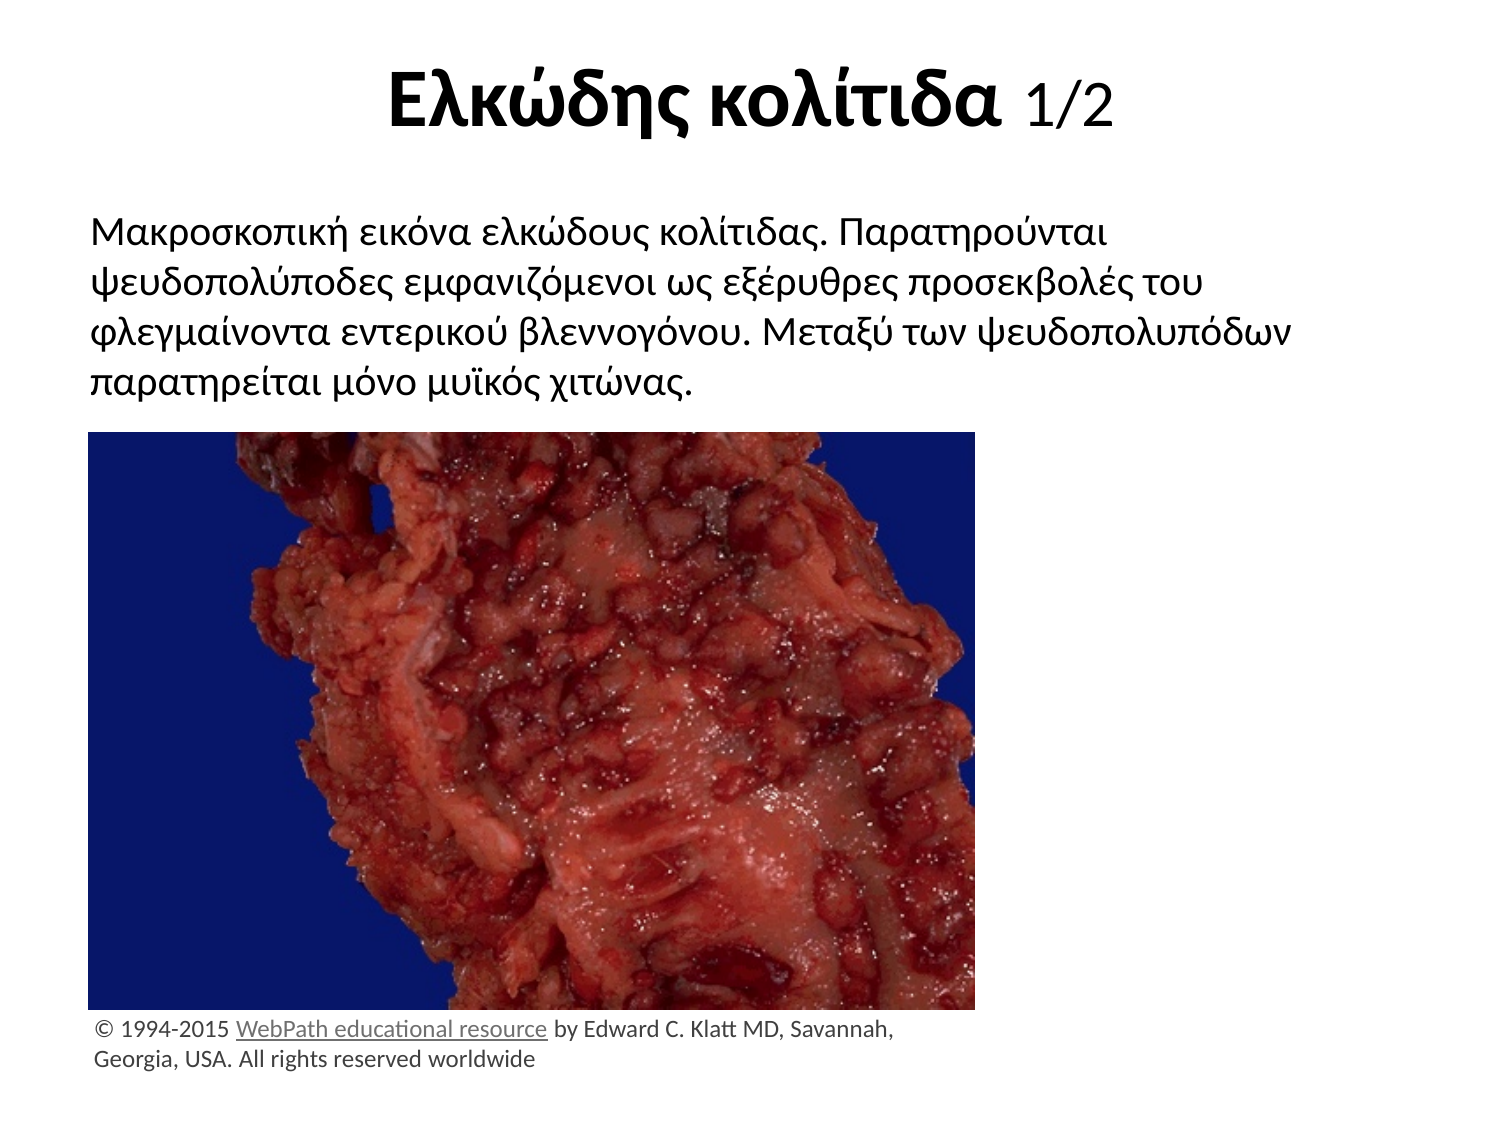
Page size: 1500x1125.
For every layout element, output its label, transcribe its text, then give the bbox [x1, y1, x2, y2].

title Ελκώδης κολίτιδα 1/2 [76, 19, 1427, 169]
text_box © 1994-2015 WebPath educational resource by Edward C. Klatt MD, Savannah, Georgia, USA. All rights reserved worldwide [79, 1005, 942, 1080]
picture [88, 432, 975, 1010]
list Μακροσκοπική εικόνα ελκώδους κολίτιδας. Παρατηρούνται ψευδοπολύποδες εμφανιζόμενοι ως εξέρυθρες προσεκβολές του φλεγμαίνοντα εντερικού βλεννογόνου. Μεταξύ των ψευδοπολυπόδων παρατηρείται μόνο μυϊκός χιτώνας. [75, 196, 1425, 1024]
